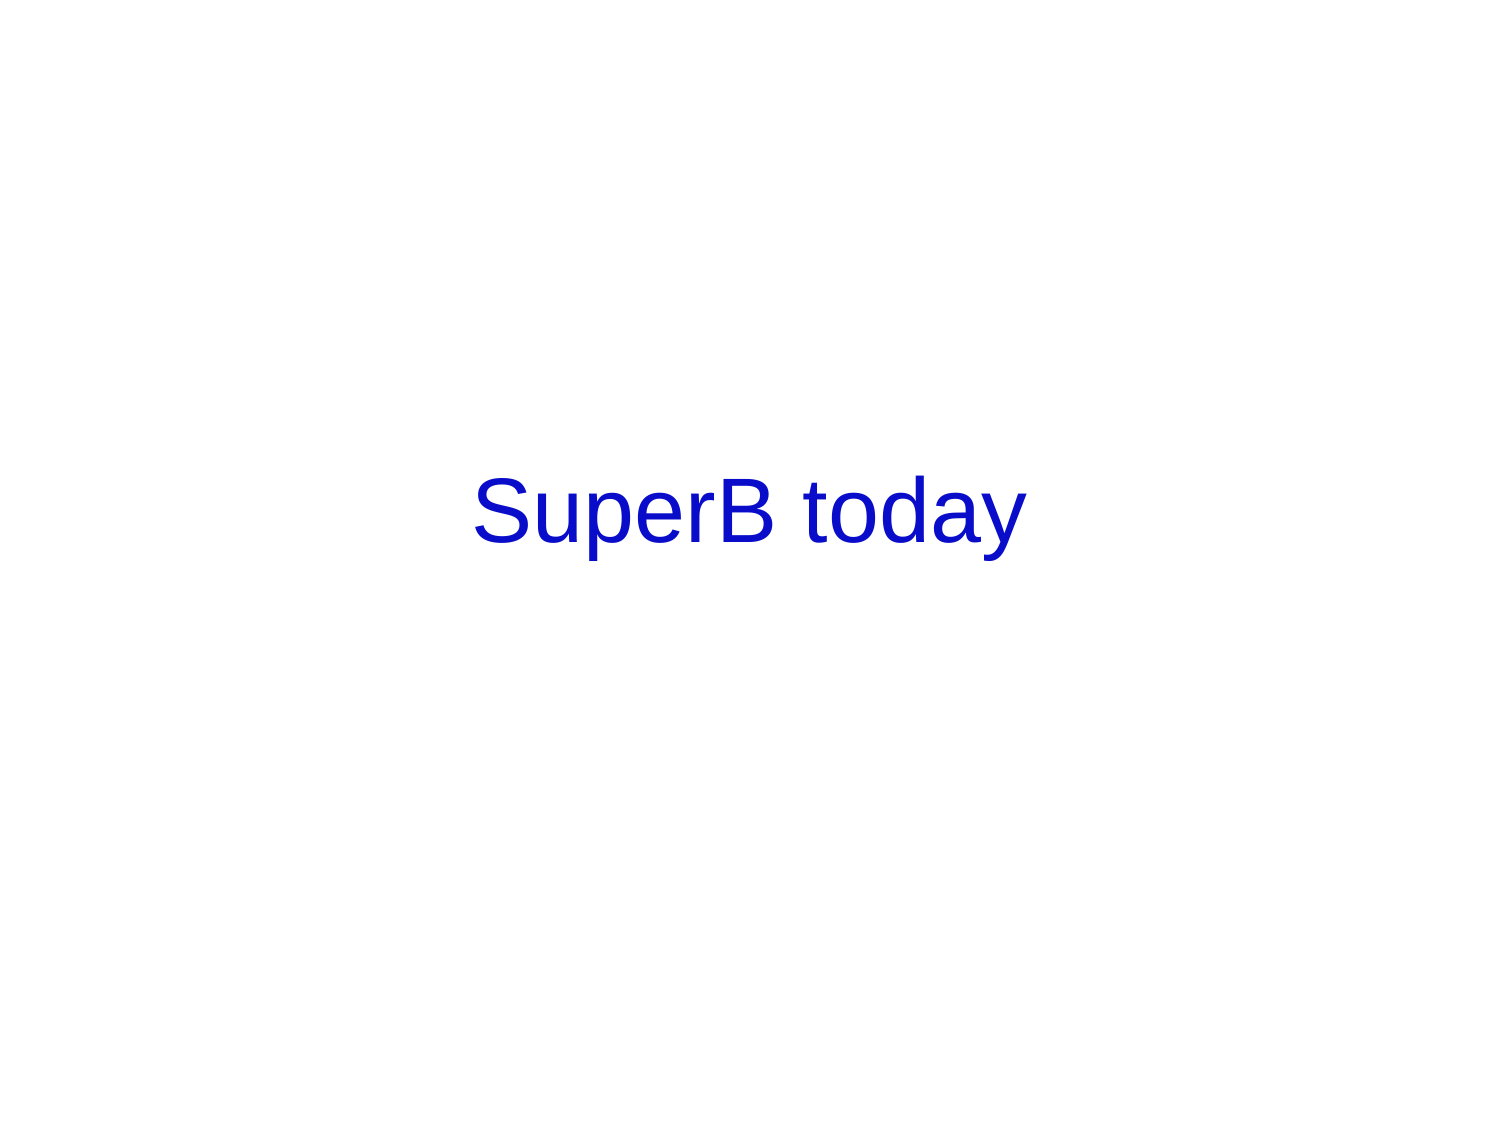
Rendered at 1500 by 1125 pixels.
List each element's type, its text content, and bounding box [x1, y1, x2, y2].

title SuperB today [112, 412, 1388, 601]
